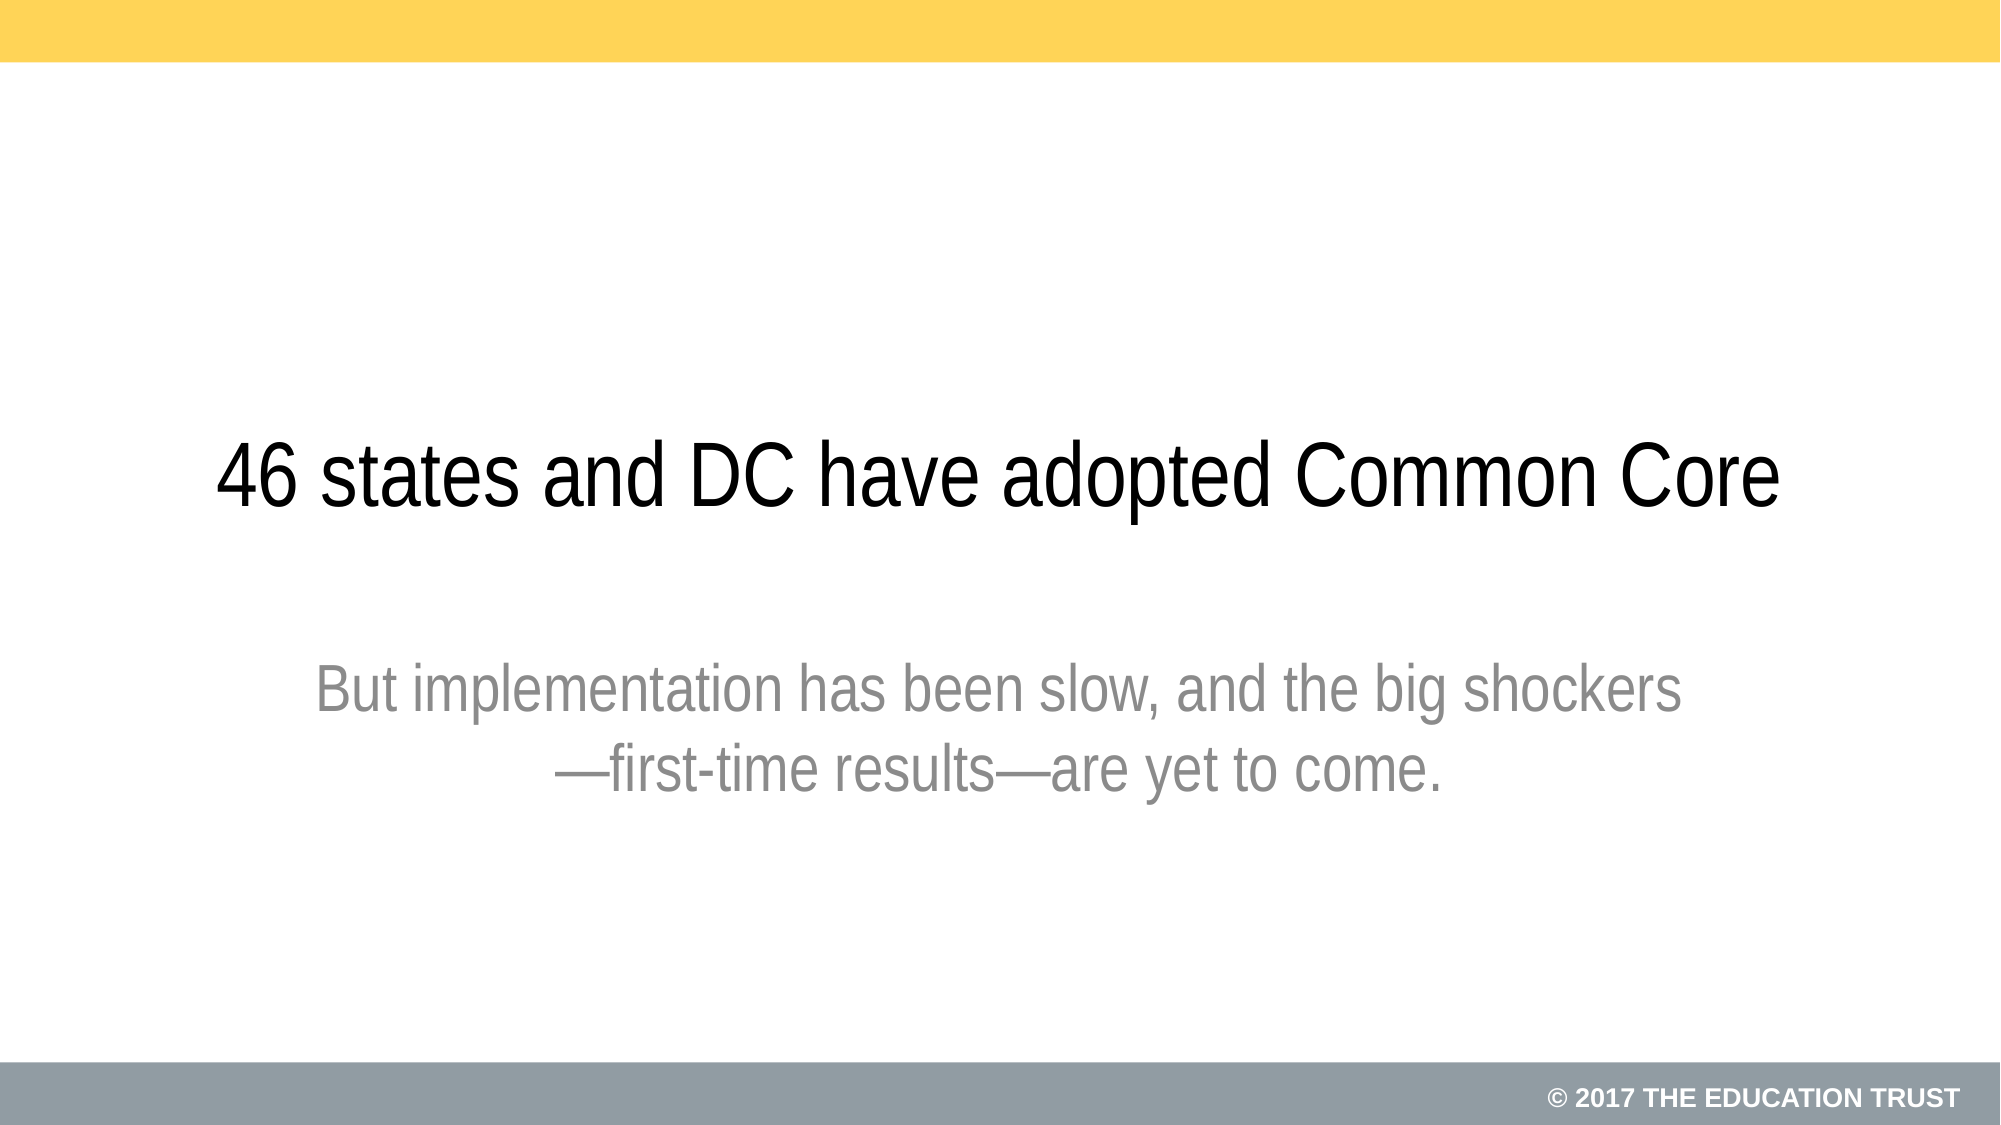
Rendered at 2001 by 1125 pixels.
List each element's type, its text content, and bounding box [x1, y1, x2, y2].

title 46 states and DC have adopted Common Core [150, 349, 1850, 591]
subtitle But implementation has been slow, and the big shockers—first-time results—are yet to come. [300, 637, 1700, 925]
